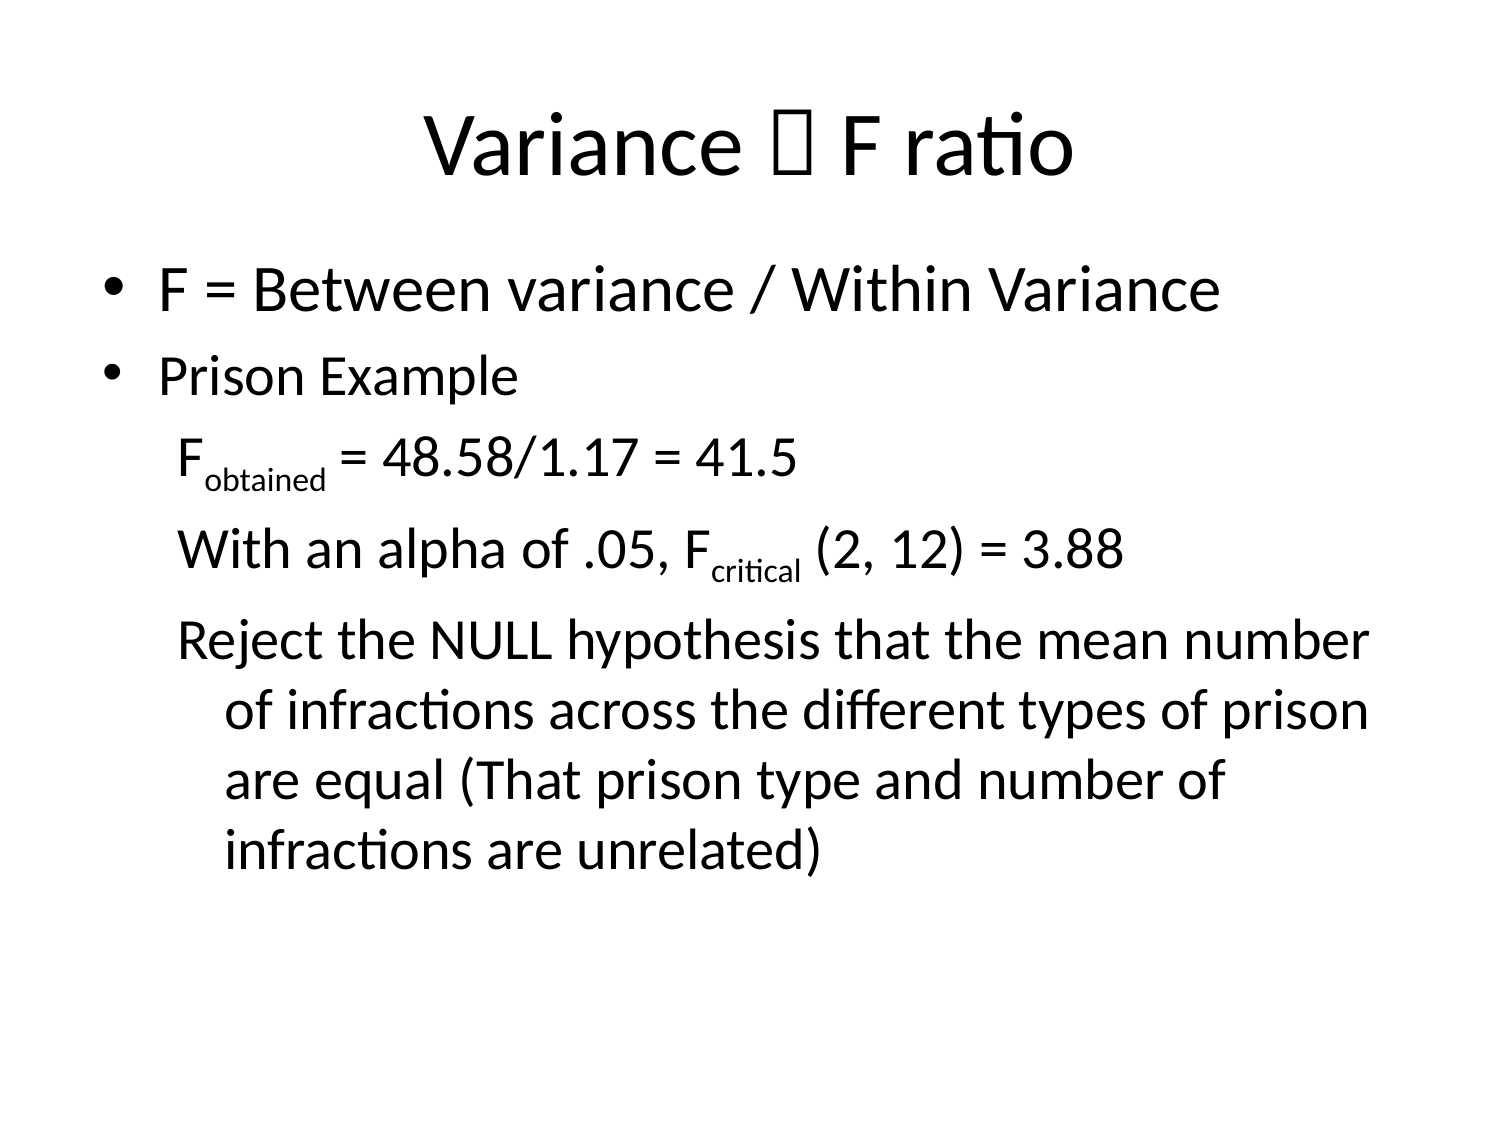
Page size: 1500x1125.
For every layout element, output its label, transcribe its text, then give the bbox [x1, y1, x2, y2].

title Variance  F ratio [74, 44, 1426, 233]
list F = Between variance / Within Variance Prison Example Fobtained = 48.58/1.17 = 41.5 With an alpha of .05, Fcritical (2, 12) = 3.88 Reject the NULL hypothesis that the mean number of infractions across the different types of prison are equal (That prison type and number of infractions are unrelated) [87, 237, 1438, 1051]
